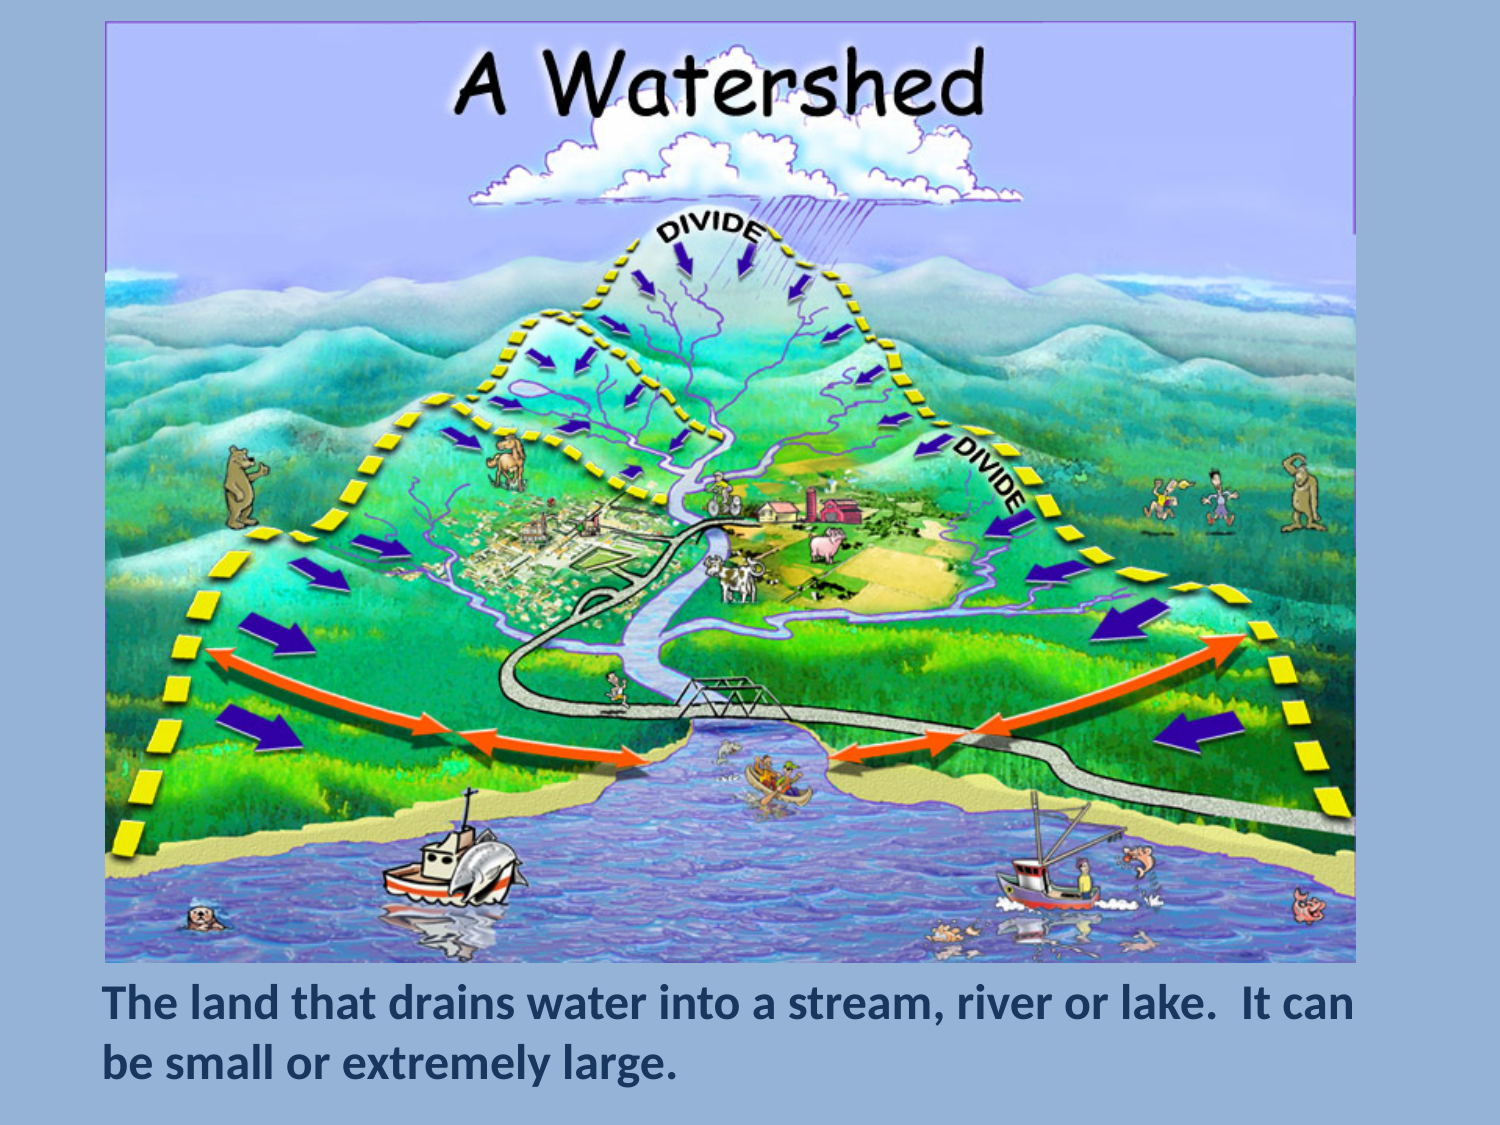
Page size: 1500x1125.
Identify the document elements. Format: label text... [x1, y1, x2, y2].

picture [105, 21, 1357, 963]
text_box The land that drains water into a stream, river or lake. It can be small or extremely large. [86, 962, 1375, 1098]
